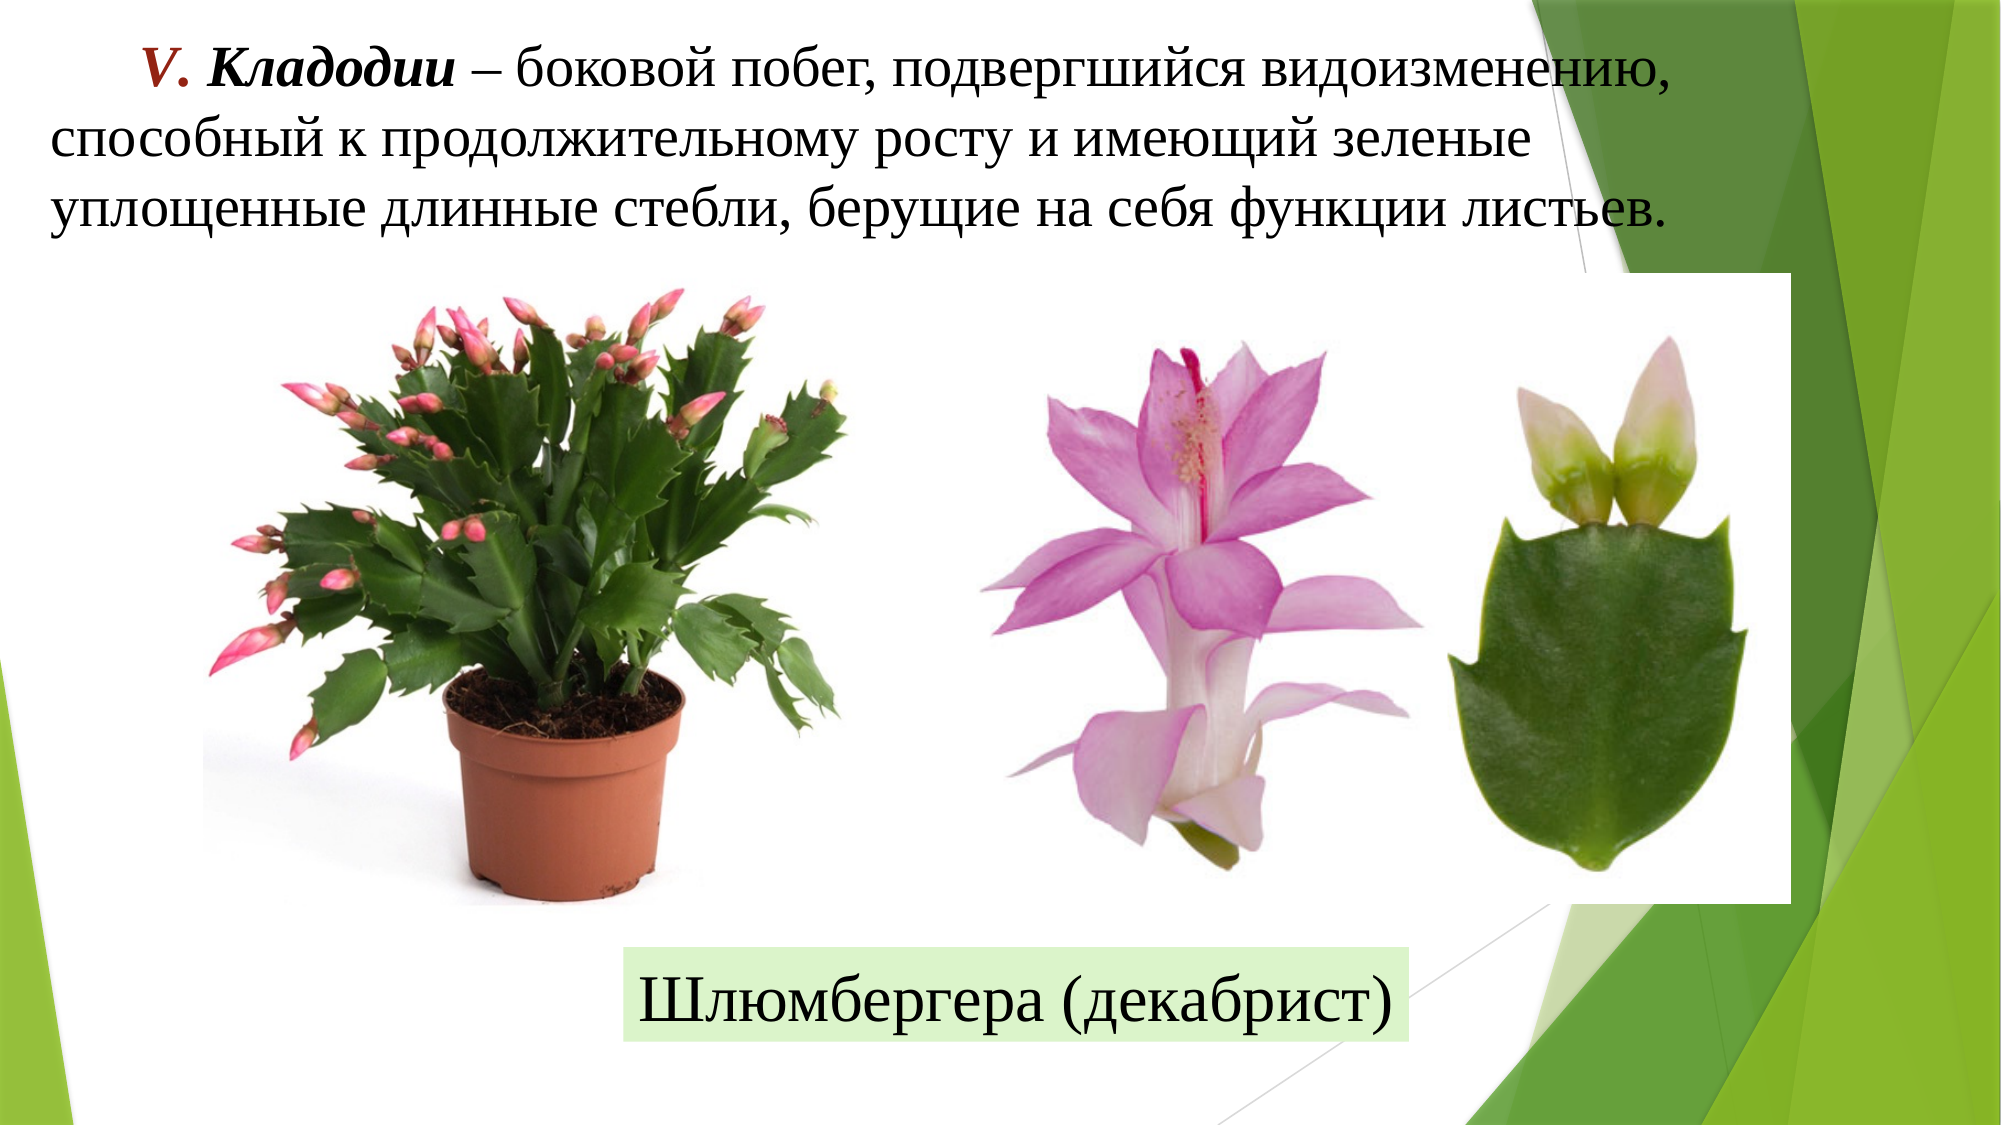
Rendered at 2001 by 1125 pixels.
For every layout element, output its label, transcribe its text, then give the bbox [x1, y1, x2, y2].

text_box Шлюмбергера (декабрист) [623, 947, 1409, 1042]
picture [203, 261, 865, 923]
text_box V. Кладодии – боковой побег, подвергшийся видоизменению, способный к продолжительному росту и имеющий зеленые уплощенные длинные стебли, берущие на себя функции листьев. [35, 21, 1824, 246]
picture [949, 272, 1792, 905]
